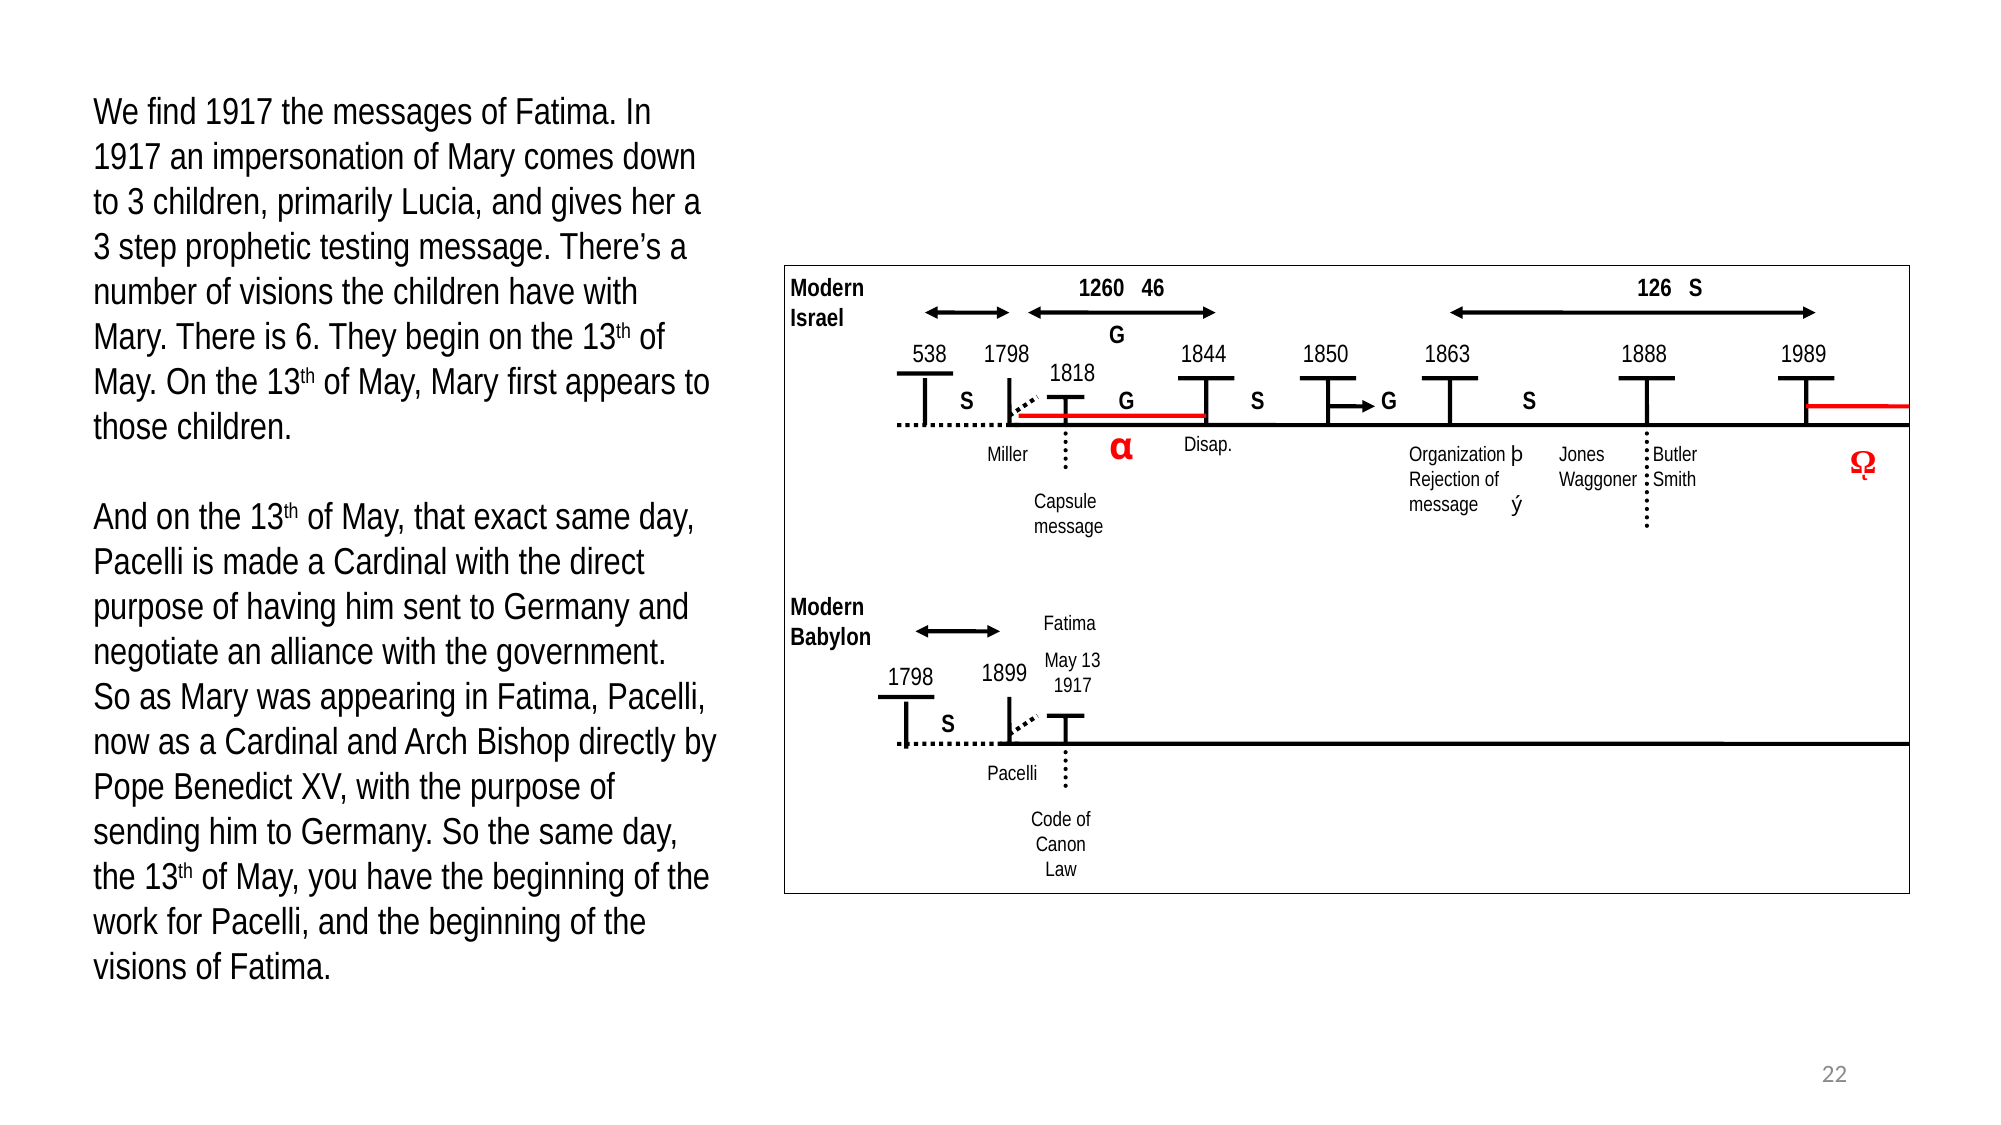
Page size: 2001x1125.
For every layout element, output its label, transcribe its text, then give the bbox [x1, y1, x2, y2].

slide_number 22 [1412, 1042, 1863, 1103]
text_box We find 1917 the messages of Fatima. In 1917 an impersonation of Mary comes down to 3 children, primarily Lucia, and gives her a 3 step prophetic testing message. There’s a number of visions the children have with Mary. There is 6. They begin on the 13th of May. On the 13th of May, Mary first appears to those children. And on the 13th of May, that exact same day, Pacelli is made a Cardinal with the direct purpose of having him sent to Germany and negotiate an alliance with the government. So as Mary was appearing in Fatima, Pacelli, now as a Cardinal and Arch Bishop directly by Pope Benedict XV, with the purpose of sending him to Germany. So the same day, the 13th of May, you have the beginning of the work for Pacelli, and the beginning of the visions of Fatima. [78, 79, 733, 1040]
text_box Miller [981, 434, 1047, 482]
text_box 126 S [1618, 265, 1722, 313]
text_box Capsule message [1028, 481, 1113, 557]
text_box Modern Babylon [784, 584, 880, 655]
text_box [1722, 306, 1816, 319]
text_box [1197, 306, 1216, 319]
text_box 1818 [1037, 350, 1108, 393]
text_box Butler Smith [1646, 434, 1741, 529]
text_box 1863 [1412, 331, 1483, 374]
text_box S [943, 378, 991, 425]
text_box May 13 1917 [1037, 641, 1108, 712]
text_box 538 [896, 331, 963, 369]
text_box α [1103, 415, 1150, 477]
text_box 1989 [1768, 331, 1840, 374]
text_box Pacelli [981, 753, 1047, 800]
text_box ῼ [1843, 434, 1891, 491]
text_box Fatima [1037, 603, 1113, 641]
text_box 1798 [971, 331, 1043, 374]
text_box [915, 625, 1000, 638]
text_box 1850 [1290, 331, 1361, 374]
text_box G [1093, 312, 1141, 351]
text_box [1449, 306, 1618, 319]
text_box Organization þ Rejection of message ý [1403, 434, 1544, 529]
text_box S [1234, 378, 1282, 425]
text_box Modern Israel [784, 265, 880, 336]
text_box G [1365, 378, 1413, 425]
text_box 1888 [1609, 331, 1680, 374]
text_box 1798 [878, 654, 944, 693]
text_box [1328, 400, 1375, 413]
text_box Code of Canon Law [1018, 800, 1104, 885]
text_box 1844 [1168, 331, 1240, 374]
text_box [924, 306, 1010, 319]
text_box S [924, 701, 972, 749]
text_box [784, 265, 1910, 894]
text_box S [1506, 378, 1554, 425]
text_box [1028, 306, 1046, 319]
text_box G [1103, 378, 1150, 415]
text_box Disap. [1178, 425, 1244, 472]
text_box 1899 [971, 650, 1037, 693]
text_box 1260 46 [1046, 265, 1197, 313]
text_box Jones Waggoner [1553, 434, 1646, 529]
